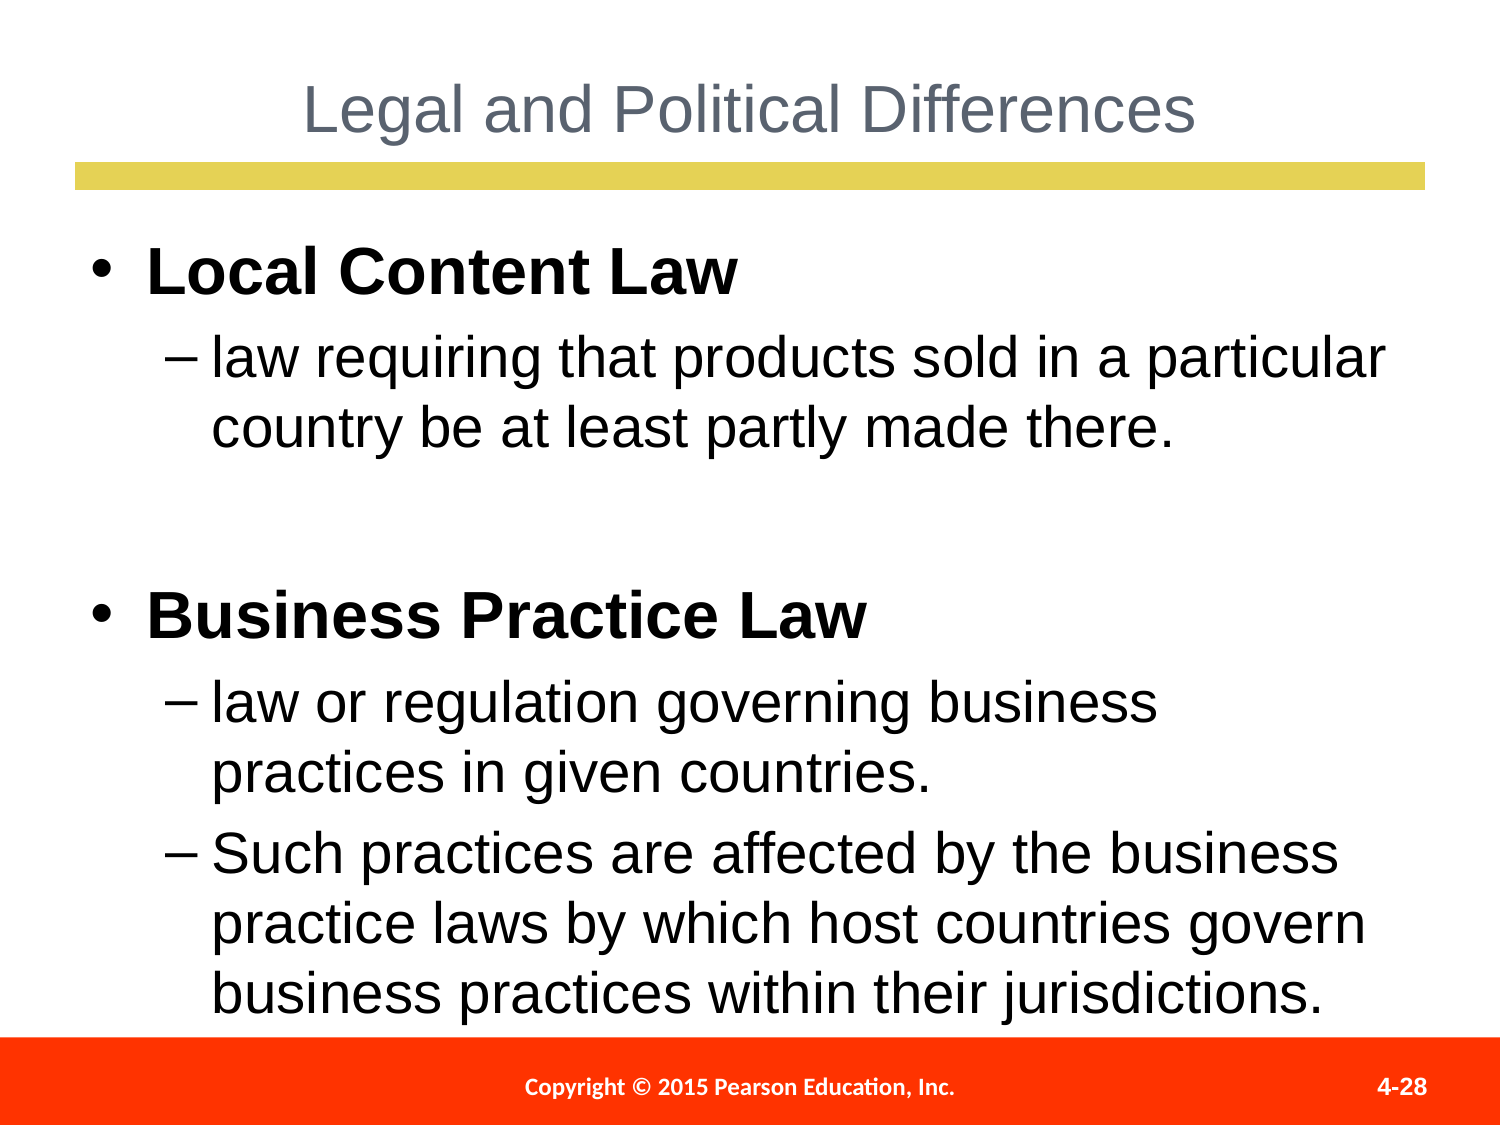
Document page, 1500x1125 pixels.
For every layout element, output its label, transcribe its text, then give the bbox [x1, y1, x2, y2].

title Legal and Political Differences [74, 12, 1426, 201]
list Local Content Law law requiring that products sold in a particular country be at least partly made there. Business Practice Law law or regulation governing business practices in given countries. Such practices are affected by the business practice laws by which host countries govern business practices within their jurisdictions. [74, 219, 1426, 1026]
